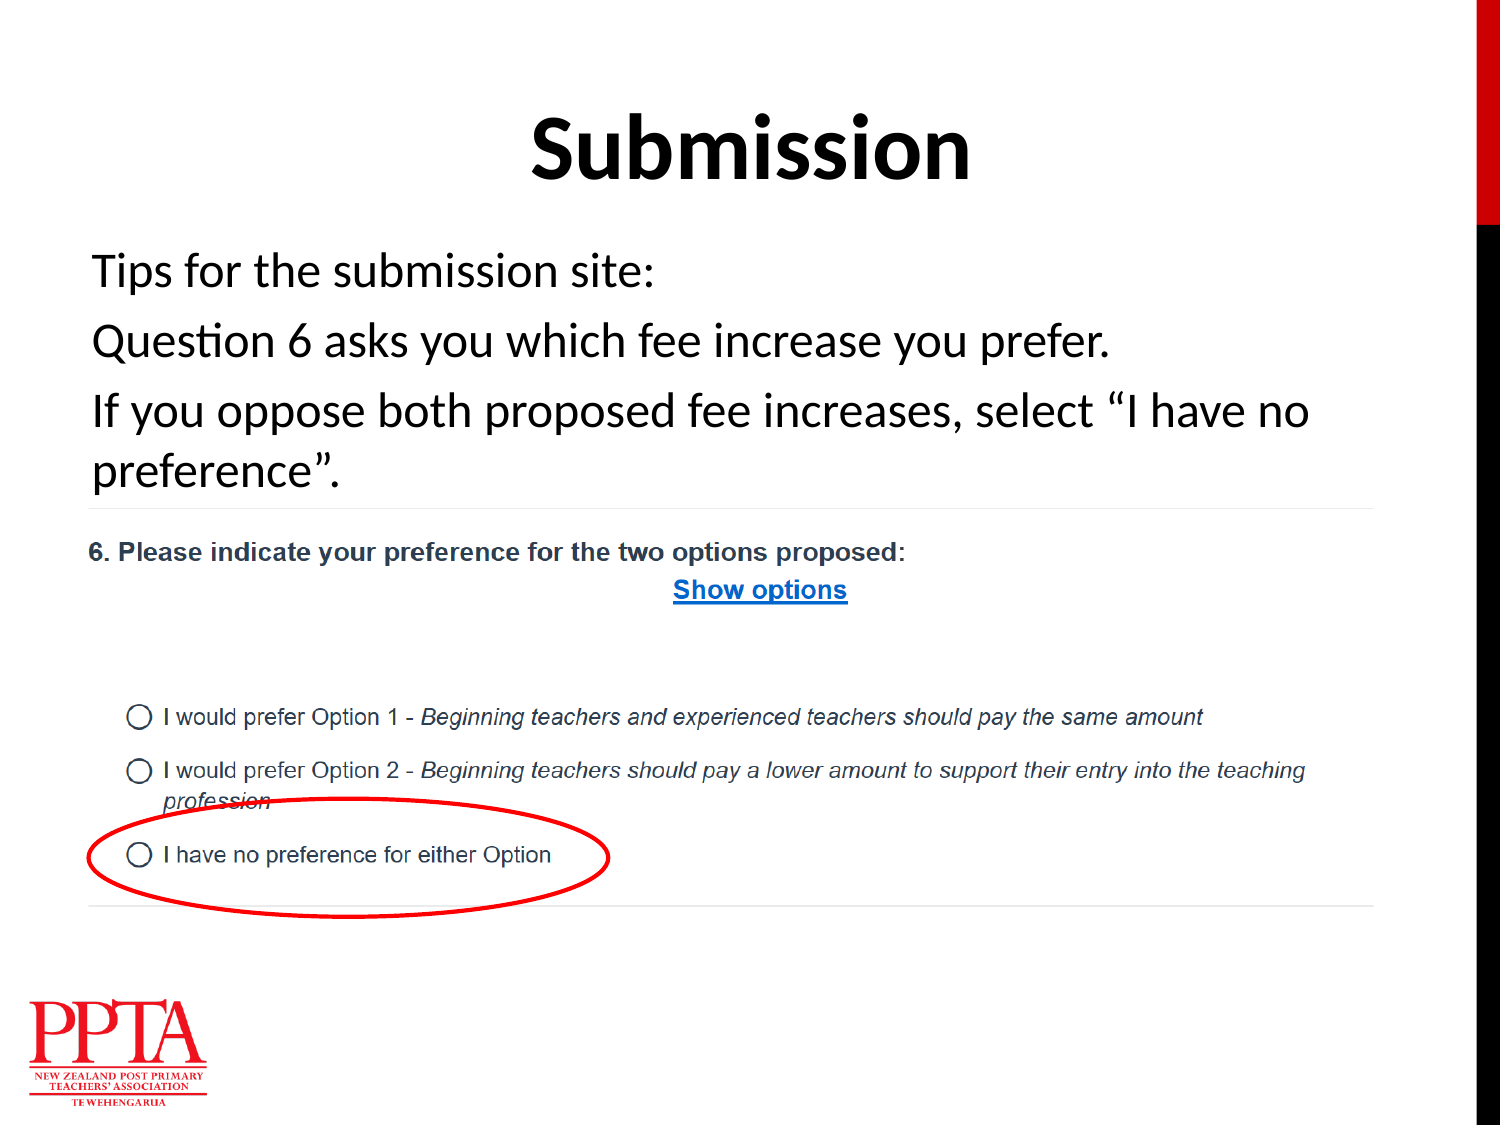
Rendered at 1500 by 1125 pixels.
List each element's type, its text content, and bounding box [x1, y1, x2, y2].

list Tips for the submission site: Question 6 asks you which fee increase you prefer. If you oppose both proposed fee increases, select “I have no preference”. [76, 266, 1427, 973]
text_box Submission [76, 78, 1427, 266]
picture [52, 497, 1374, 909]
picture [29, 999, 207, 1106]
